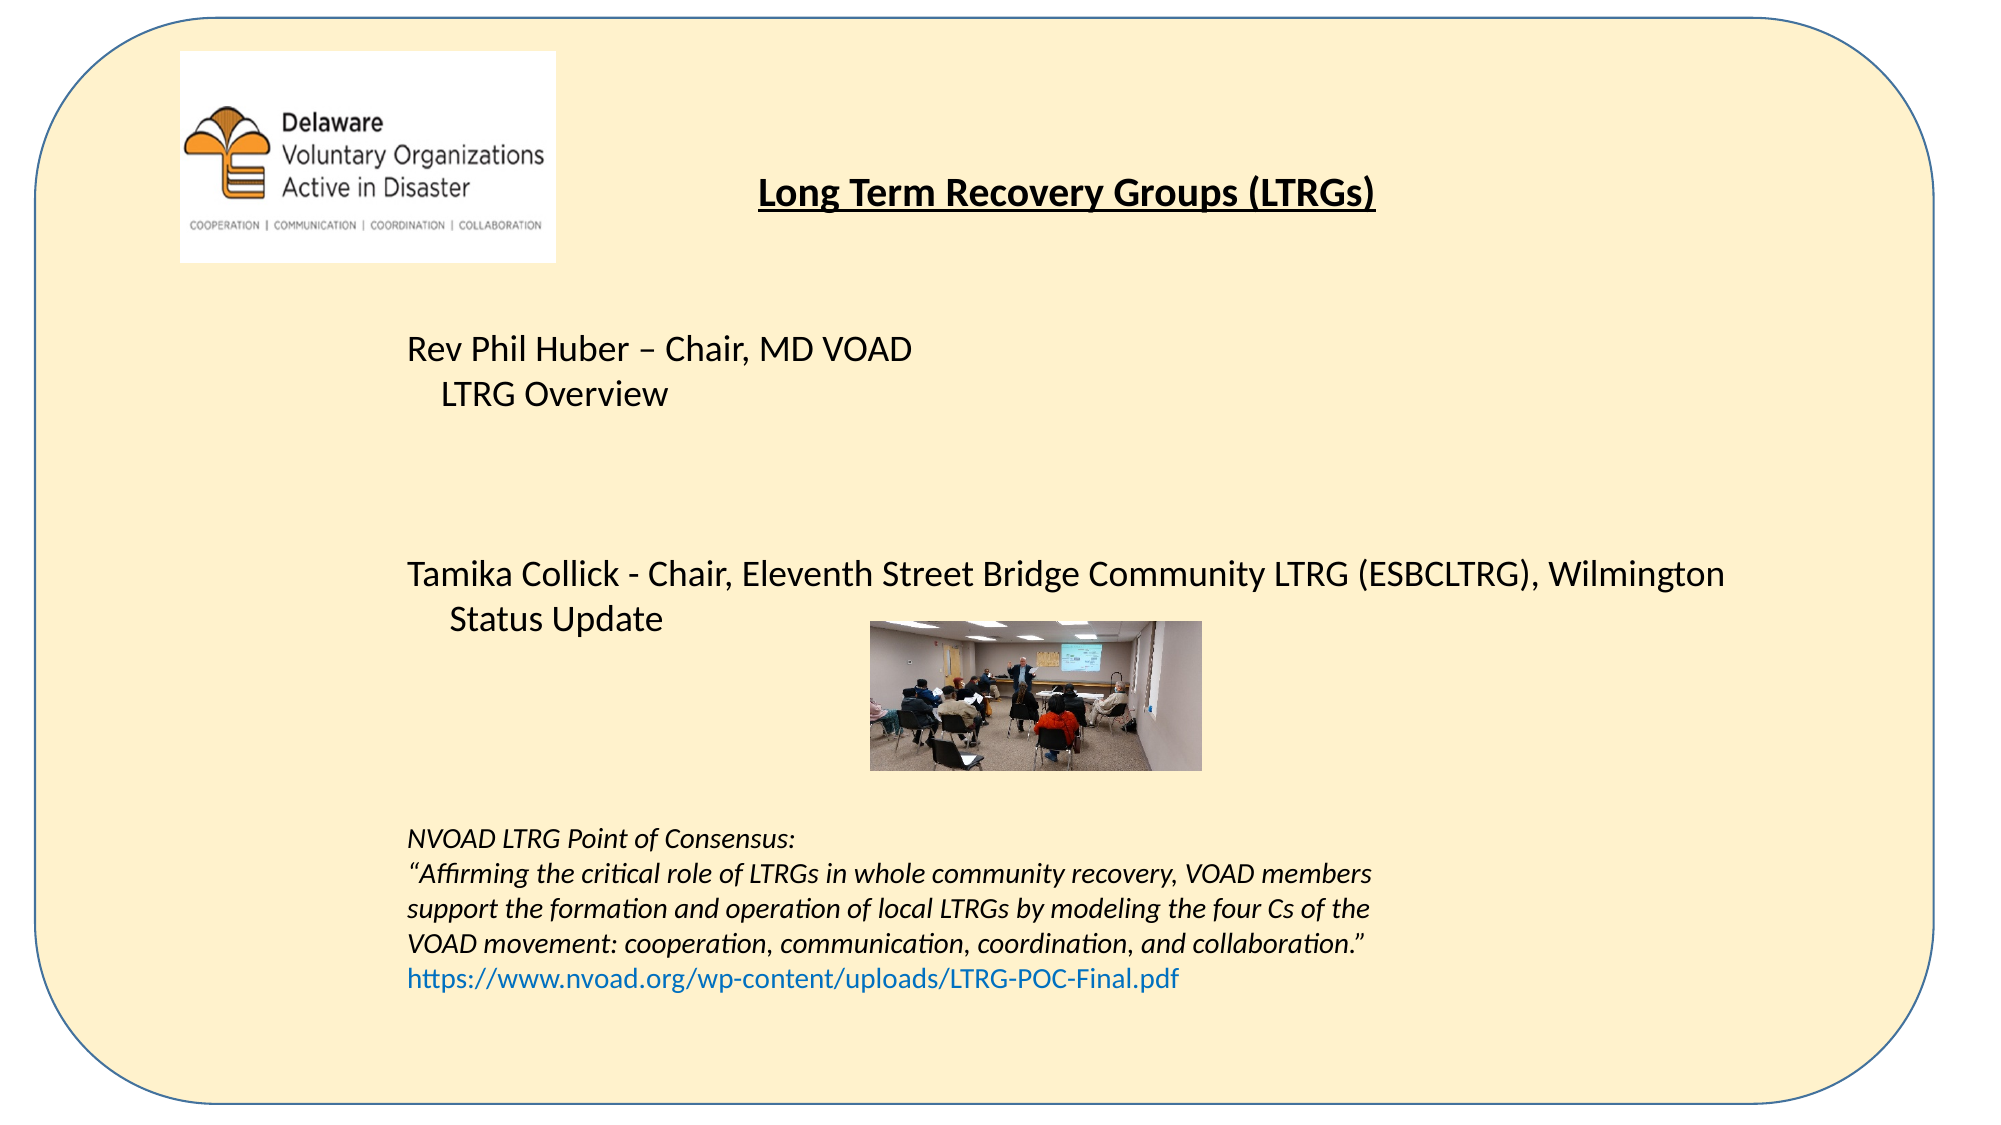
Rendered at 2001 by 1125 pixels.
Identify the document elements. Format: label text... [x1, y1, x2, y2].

text_box [33, 16, 1935, 1105]
picture [870, 621, 1202, 771]
picture [180, 51, 556, 263]
text_box Long Term Recovery Groups (LTRGs) [743, 157, 1391, 268]
text_box Rev Phil Huber – Chair, MD VOAD LTRG Overview Tamika Collick - Chair, Eleventh Street Bridge Community LTRG (ESBCLTRG), Wilmington Status Update NVOAD LTRG Point of Consensus: “Affirming the critical role of LTRGs in whole community recovery, VOAD members support the formation and operation of local LTRGs by modeling the four Cs of the VOAD movement: cooperation, communication, coordination, and collaboration.” https://www.nvoad.org/wp-content/uploads/LTRG-POC-Final.pdf [392, 316, 1742, 1002]
